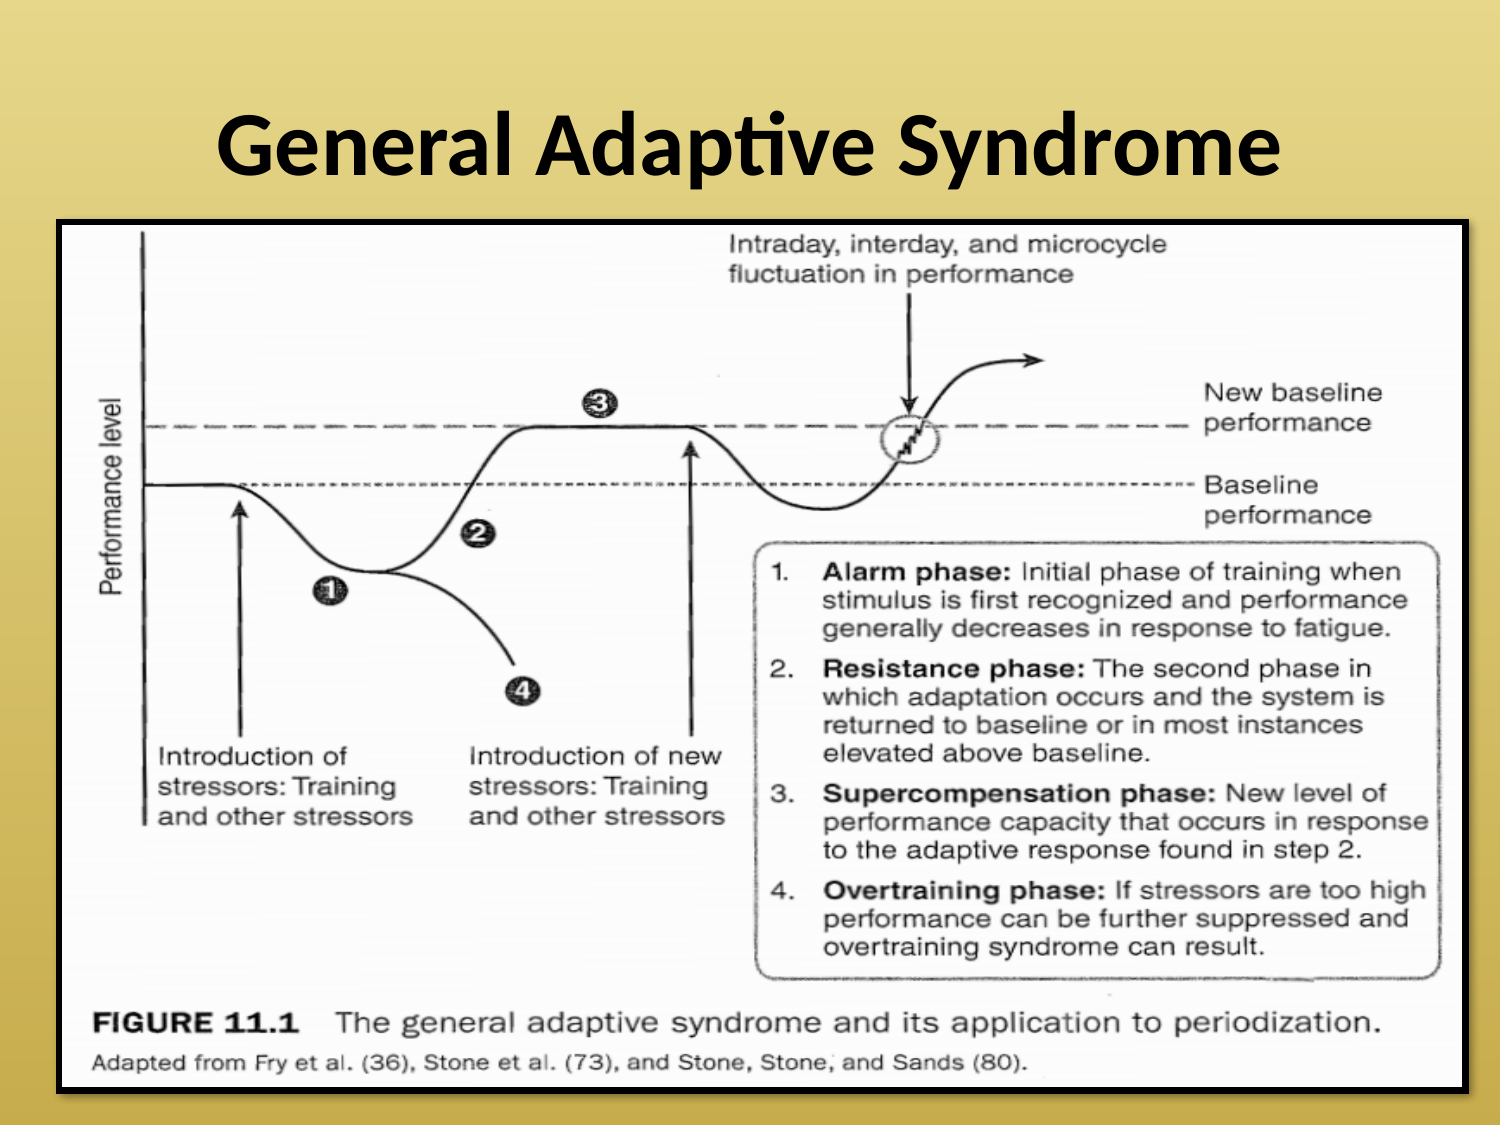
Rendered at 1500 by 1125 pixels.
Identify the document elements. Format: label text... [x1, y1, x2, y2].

slide_number 14 [1074, 1096, 1425, 1103]
title General Adaptive Syndrome [75, 45, 1425, 216]
picture [62, 224, 1463, 1088]
